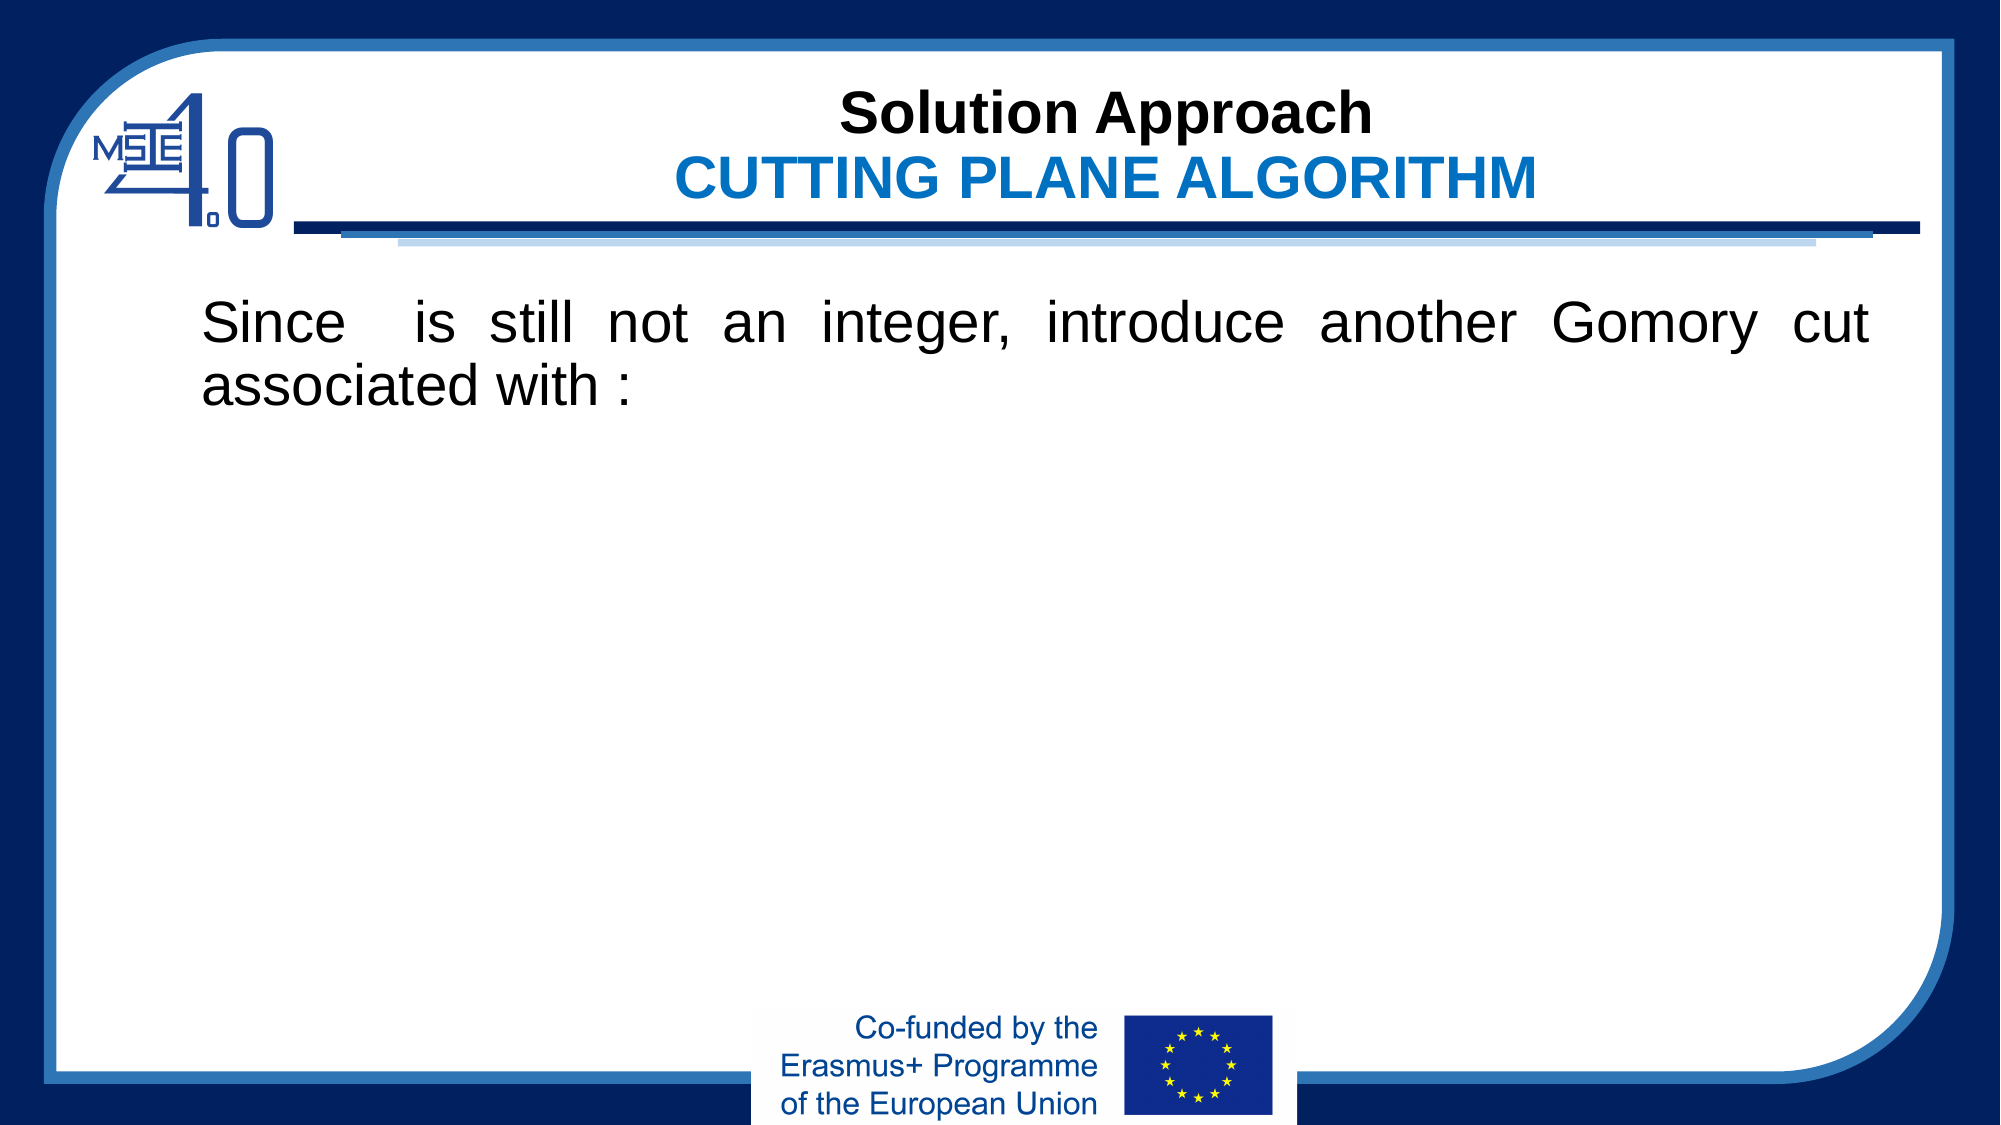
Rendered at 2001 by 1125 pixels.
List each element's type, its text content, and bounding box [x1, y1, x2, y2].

title Solution Approach CUTTING PLANE ALGORITHM [294, 73, 1921, 220]
picture [751, 1003, 1298, 1125]
